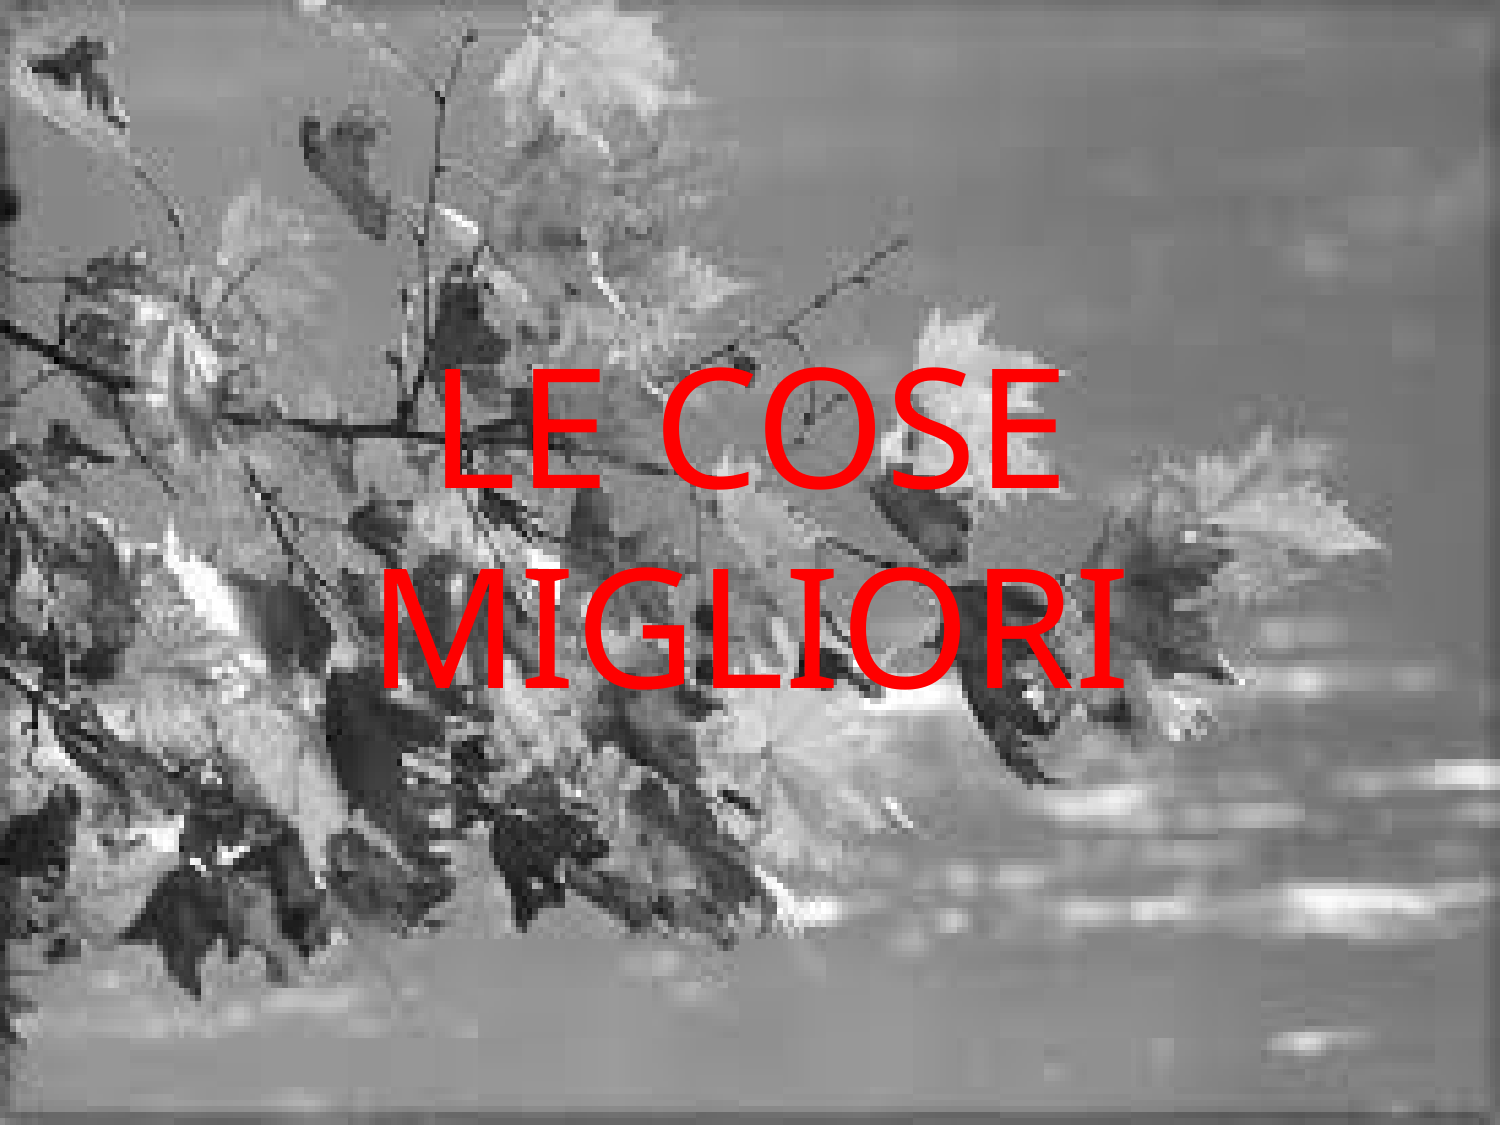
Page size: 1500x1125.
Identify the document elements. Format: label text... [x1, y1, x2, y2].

title LE COSE MIGLIORI [75, 281, 1425, 762]
picture [0, 0, 1500, 1125]
